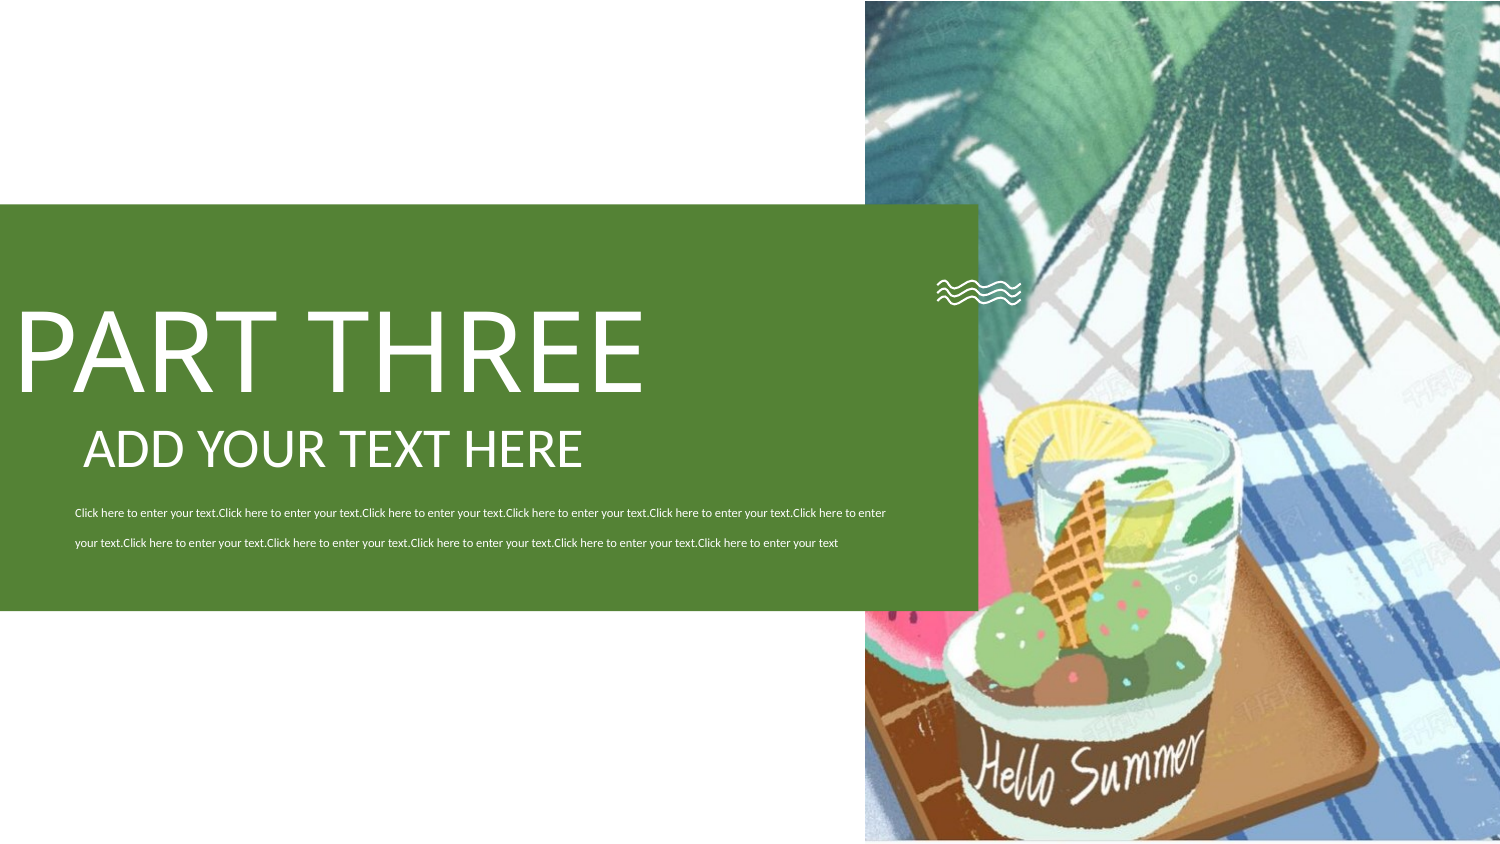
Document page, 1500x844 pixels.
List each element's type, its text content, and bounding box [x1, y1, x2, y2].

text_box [937, 280, 1021, 305]
picture [865, 1, 1500, 844]
text_box ADD YOUR TEXT HERE [68, 403, 654, 486]
text_box Click here to enter your text.Click here to enter your text.Click here to enter your text.Click here to enter your text.Click here to enter your text.Click here to enter your text.Click here to enter your text.Click here to enter your text.Click here to enter your text.Click here to enter your text.Click here to enter your text [60, 483, 865, 558]
text_box [0, 203, 865, 272]
text_box [0, 423, 865, 612]
text_box PART THREE [0, 272, 865, 423]
